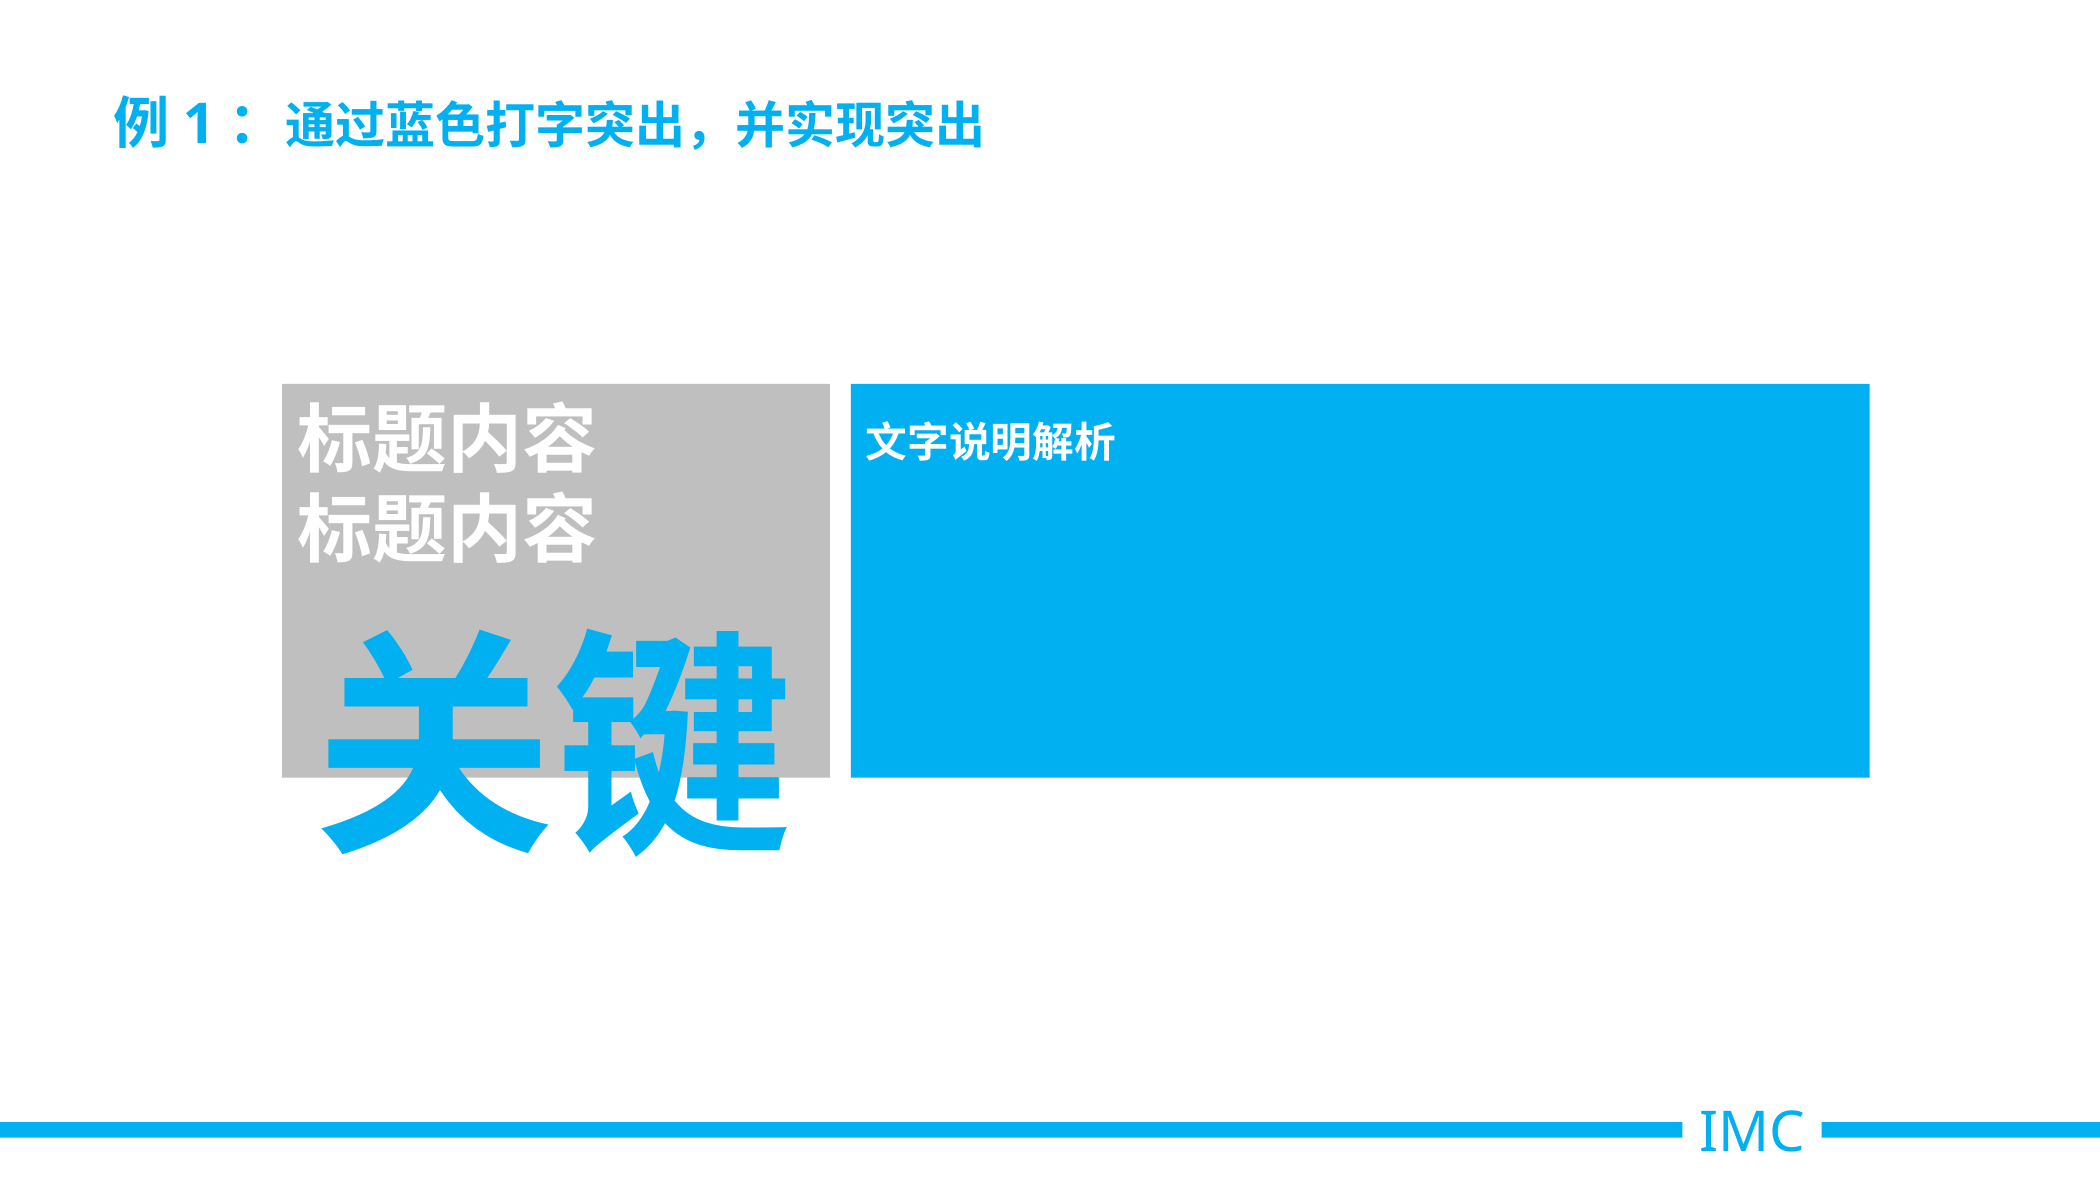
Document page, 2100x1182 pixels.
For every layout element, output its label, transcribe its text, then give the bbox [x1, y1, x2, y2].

text_box 文字说明解析 [850, 383, 1870, 778]
text_box 关键 [299, 586, 809, 890]
title 例1：通过蓝色打字突出，并实现突出 [96, 73, 1987, 168]
text_box 标题内容 标题内容 [282, 383, 830, 778]
